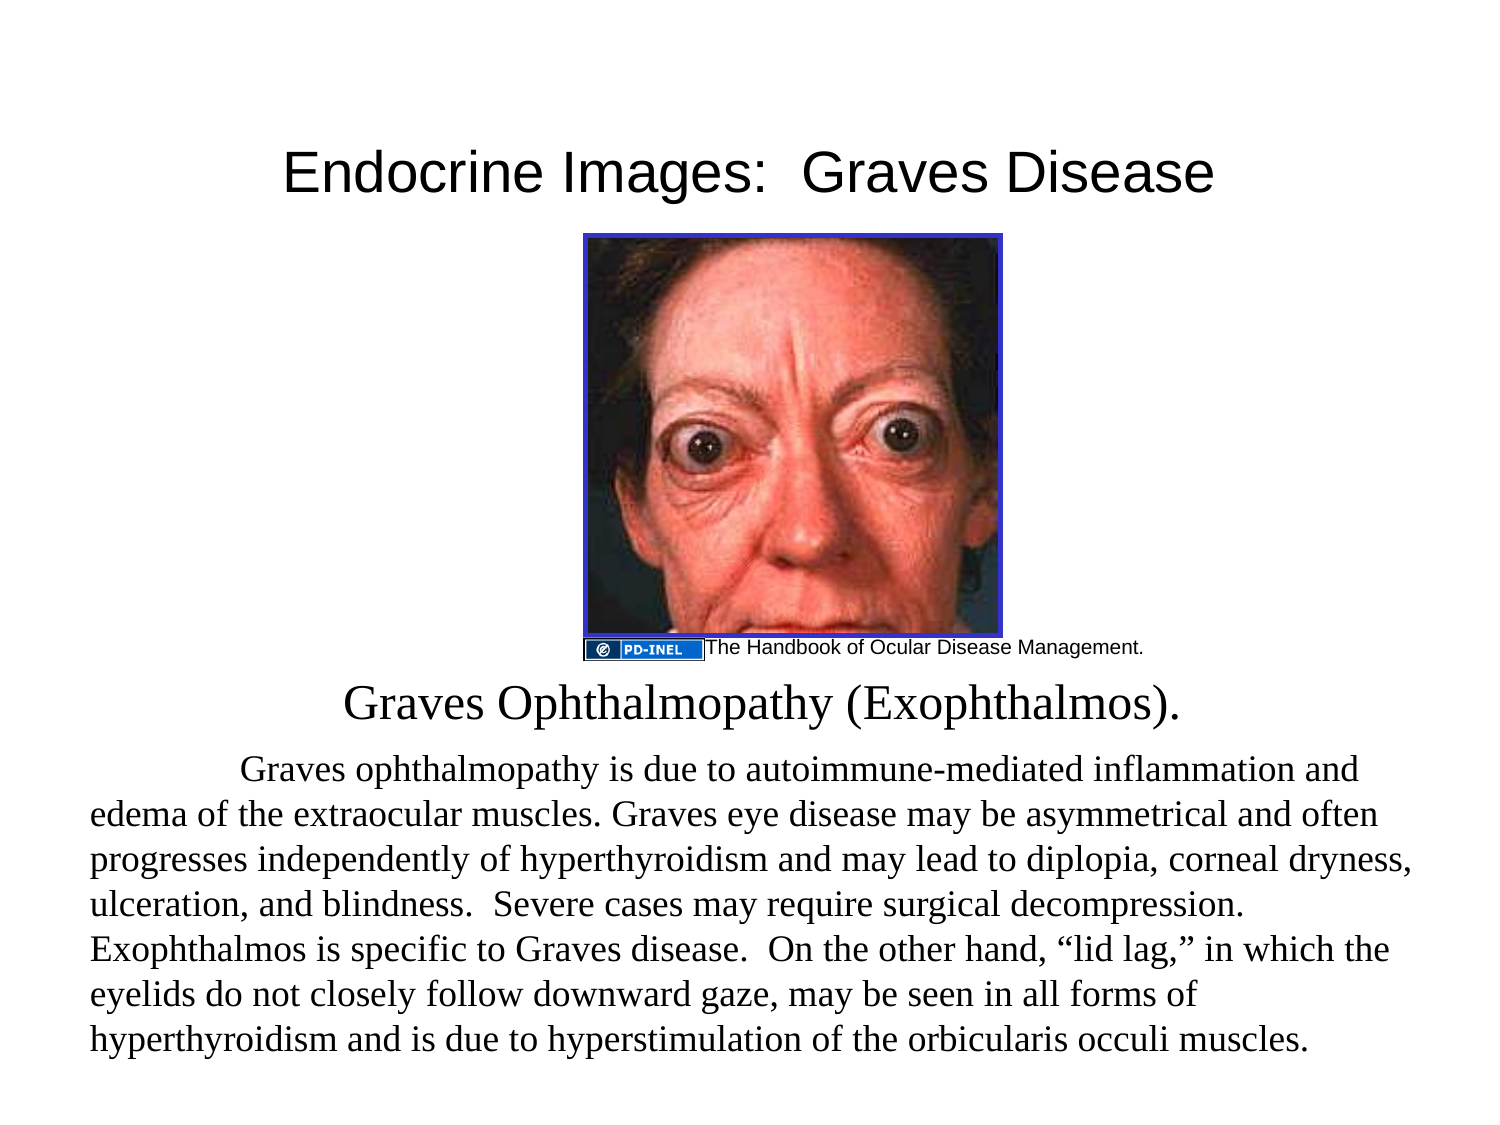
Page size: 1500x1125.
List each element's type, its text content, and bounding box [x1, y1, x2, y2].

picture [587, 237, 999, 634]
text_box Graves Ophthalmopathy (Exophthalmos). Graves ophthalmopathy is due to autoimmune-mediated inflammation and edema of the extraocular muscles. Graves eye disease may be asymmetrical and often progresses independently of hyperthyroidism and may lead to diplopia, corneal dryness, ulceration, and blindness. Severe cases may require surgical decompression. Exophthalmos is specific to Graves disease. On the other hand, “lid lag,” in which the eyelids do not closely follow downward gaze, may be seen in all forms of hyperthyroidism and is due to hyperstimulation of the orbicularis occuli muscles. [75, 662, 1450, 1067]
text_box The Handbook of Ocular Disease Management. [708, 626, 1228, 666]
picture [583, 637, 705, 661]
title Endocrine Images: Graves Disease [112, 99, 1388, 238]
